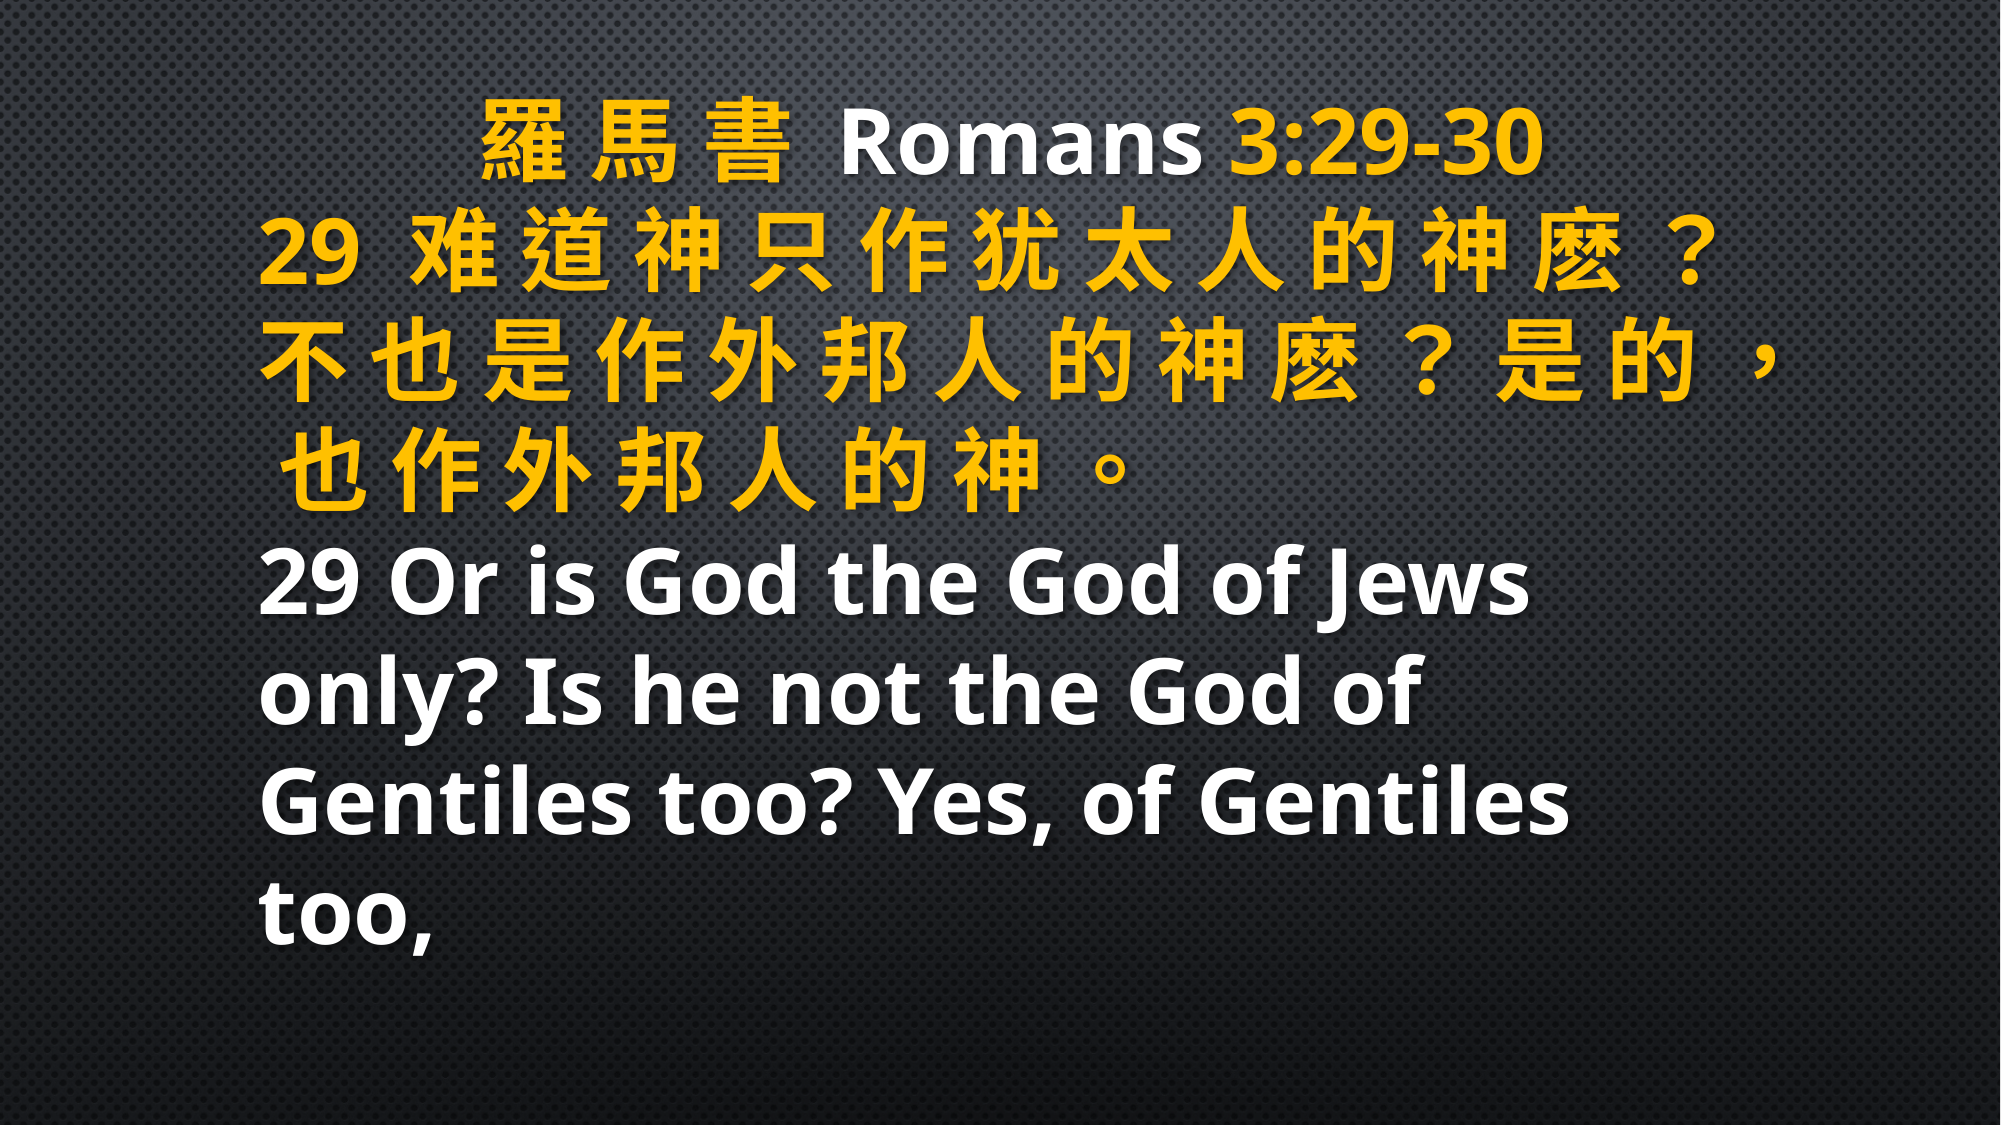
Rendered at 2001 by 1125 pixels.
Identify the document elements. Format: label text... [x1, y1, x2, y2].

text_box 羅 馬 書 Romans 3:29-30 29 难 道 神 只 作 犹 太 人 的 神 麽 ？ 不 也 是 作 外 邦 人 的 神 麽 ？ 是 的 ， 也 作 外 邦 人 的 神 。 29 Or is God the God of Jews only? Is he not the God of Gentiles too? Yes, of Gentiles too, [242, 75, 1782, 971]
